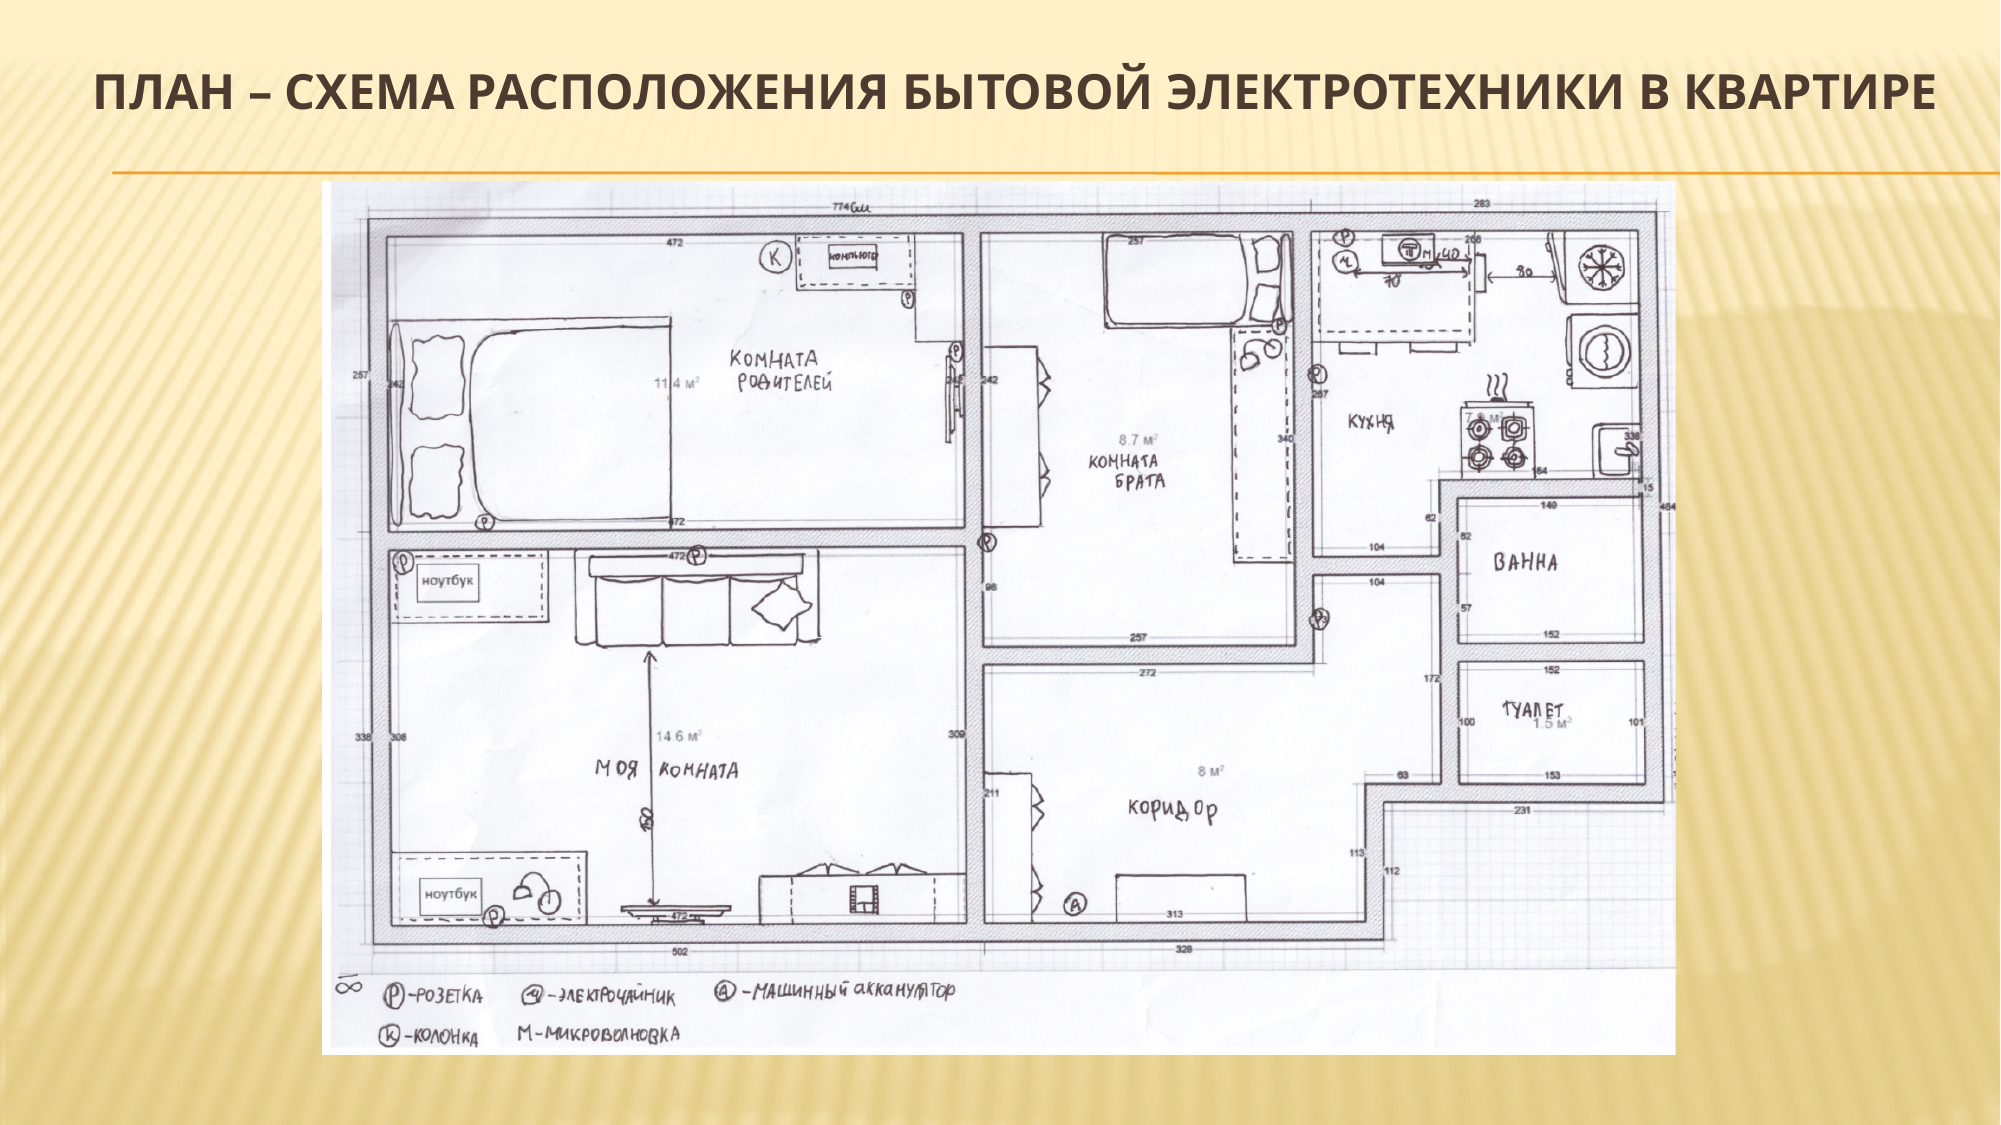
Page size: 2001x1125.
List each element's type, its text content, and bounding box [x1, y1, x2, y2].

title План – схема расположения бытовой электротехники в квартире [66, 25, 552, 155]
title План – схема расположения бытовой электротехники в квартире [1443, 25, 1966, 155]
picture [561, 0, 1676, 1125]
picture [323, 181, 559, 1055]
